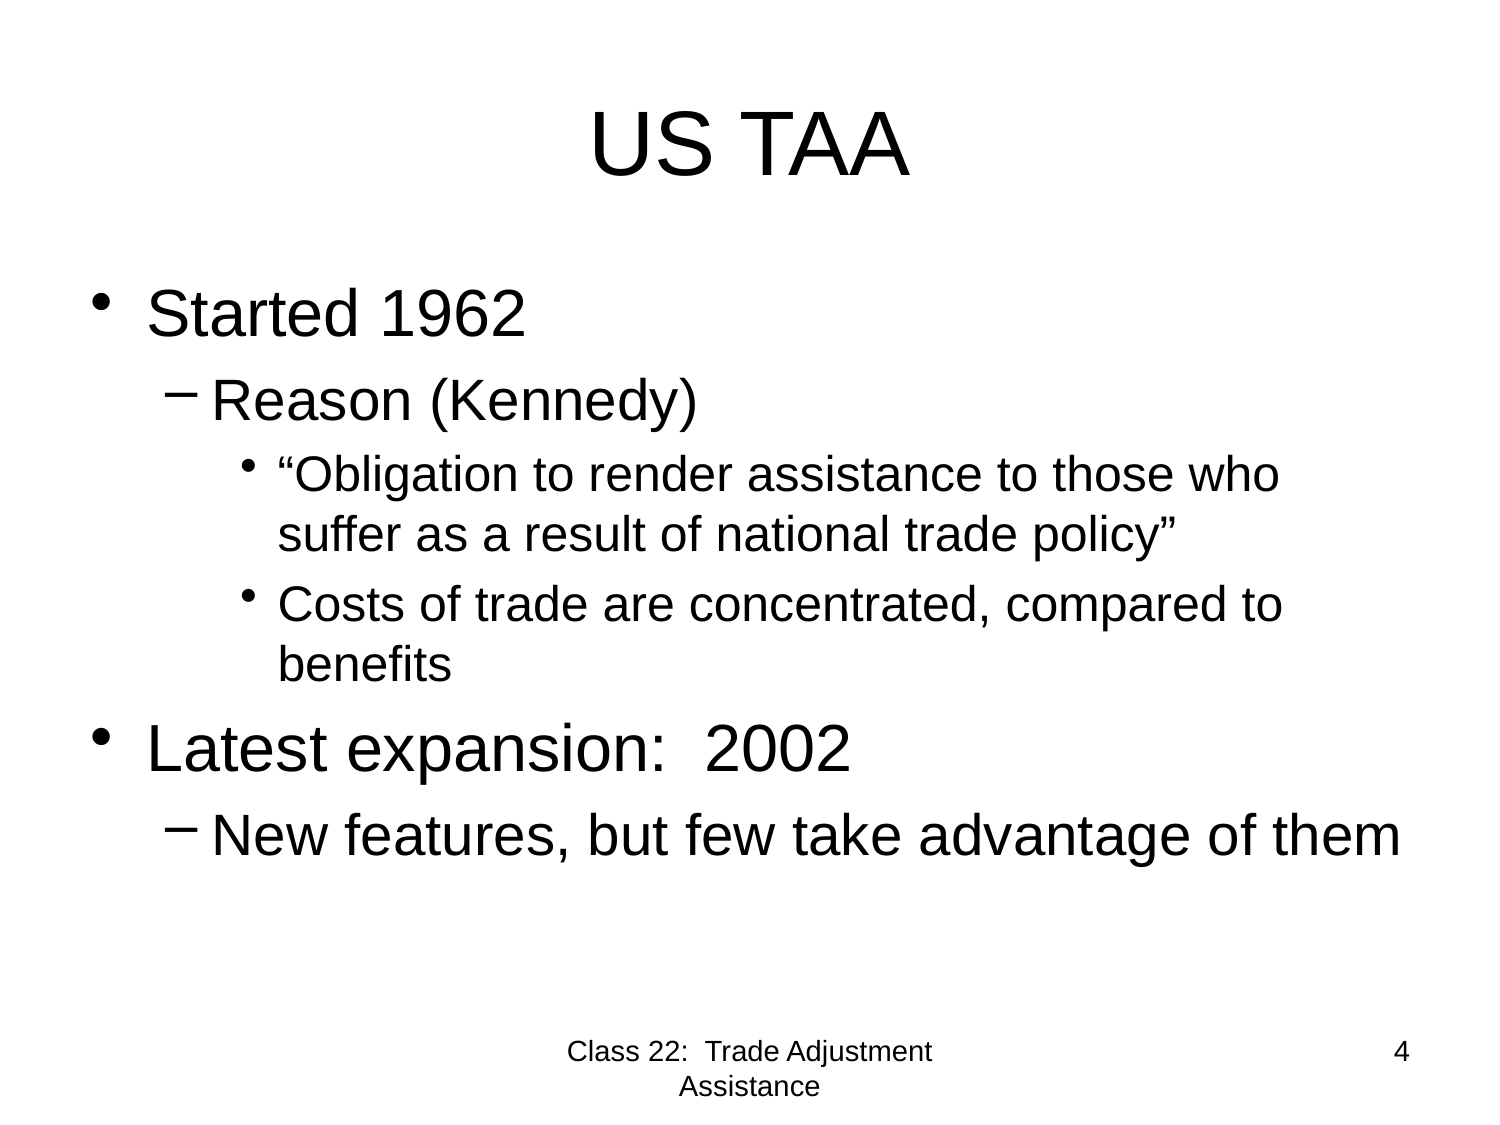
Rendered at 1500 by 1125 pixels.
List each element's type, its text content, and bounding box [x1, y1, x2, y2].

title US TAA [74, 44, 1426, 233]
footer Class 22: Trade Adjustment Assistance [512, 1024, 988, 1103]
slide_number 4 [1074, 1024, 1426, 1103]
list Started 1962 Reason (Kennedy) “Obligation to render assistance to those who suffer as a result of national trade policy” Costs of trade are concentrated, compared to benefits Latest expansion: 2002 New features, but few take advantage of them [74, 262, 1426, 1006]
